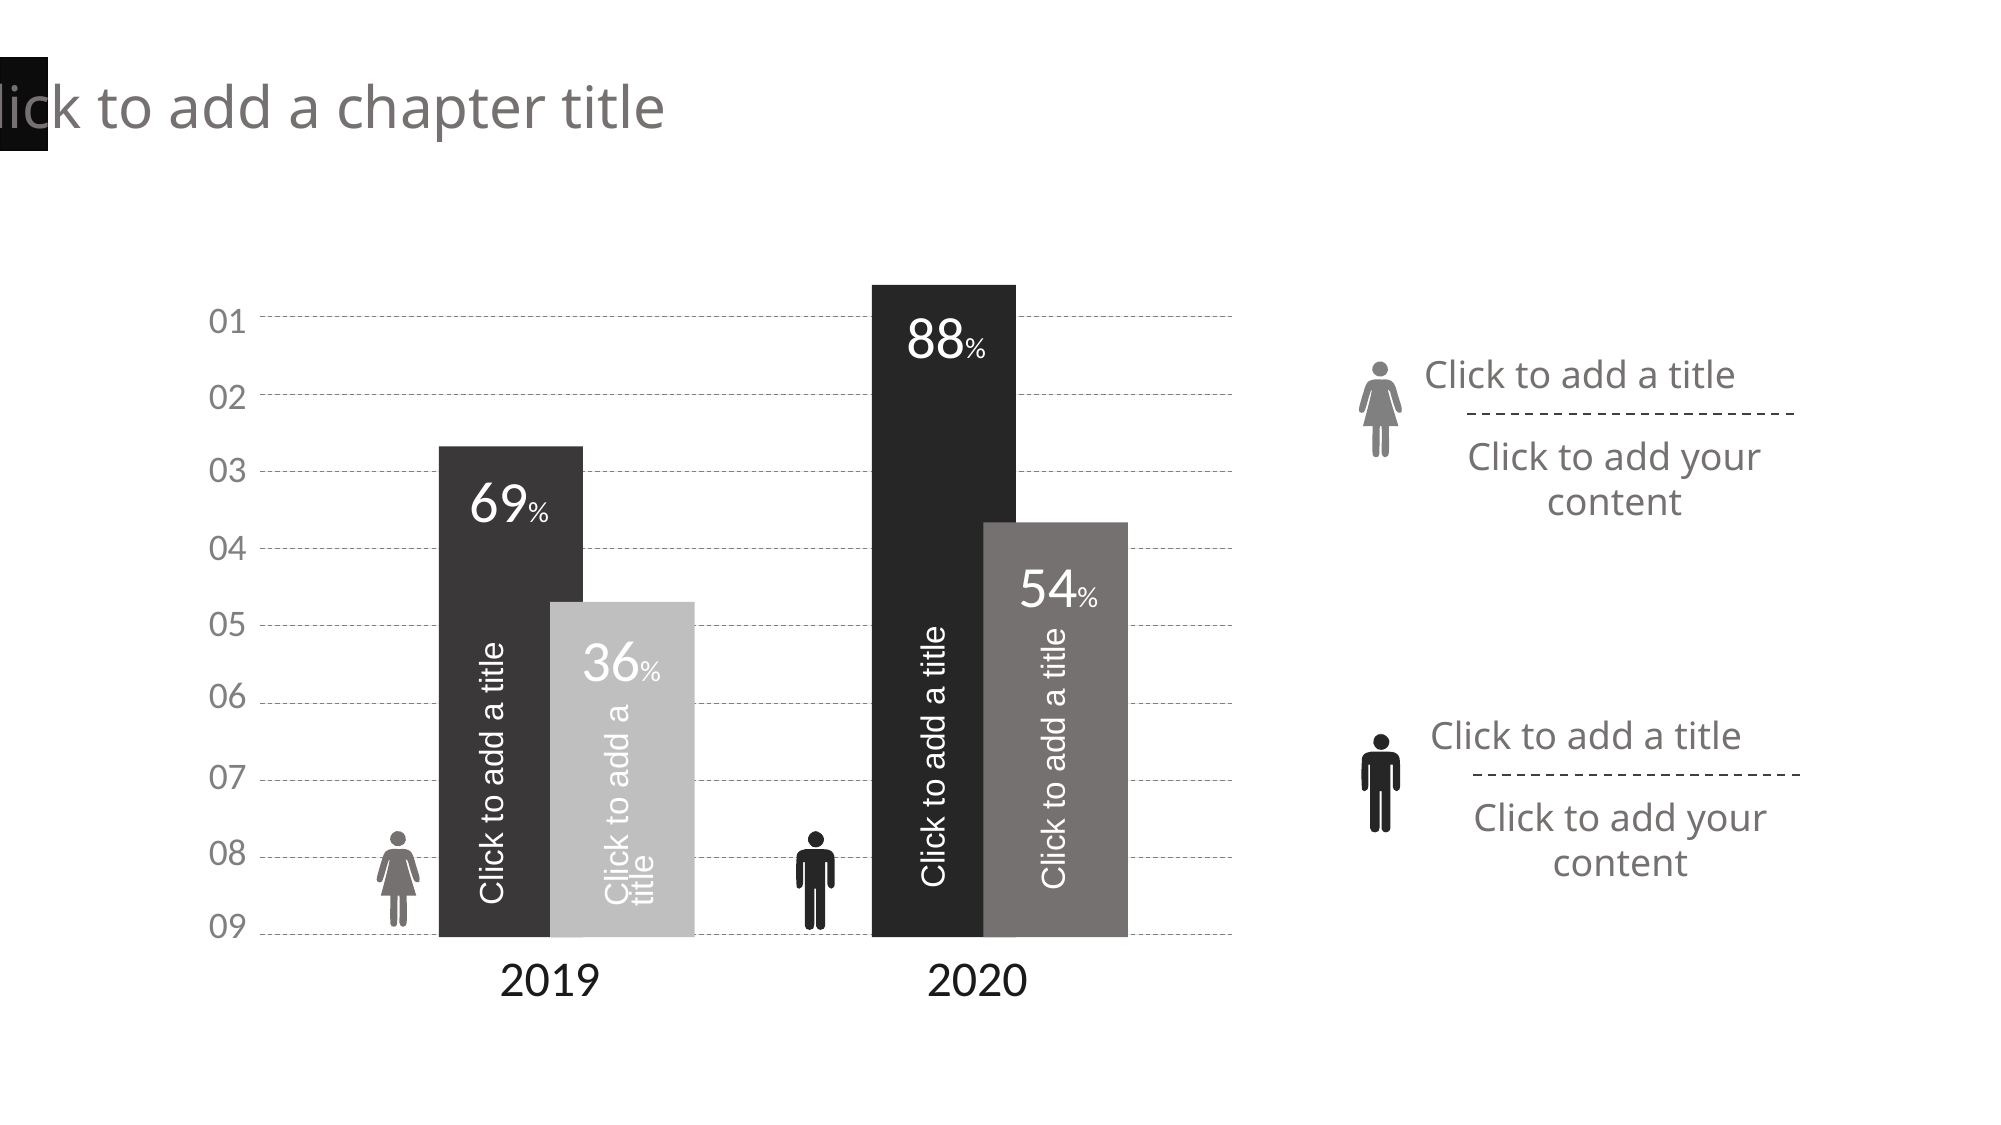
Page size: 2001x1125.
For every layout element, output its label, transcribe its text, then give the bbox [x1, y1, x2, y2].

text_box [1016, 316, 1232, 935]
text_box 2019 [484, 938, 616, 1014]
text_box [1429, 343, 1800, 487]
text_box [1358, 360, 1403, 459]
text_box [795, 831, 835, 930]
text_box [263, 316, 871, 935]
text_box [193, 289, 263, 954]
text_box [1435, 704, 1806, 848]
text_box Click to add a chapter title [0, 63, 682, 148]
text_box [0, 57, 48, 63]
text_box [376, 829, 421, 929]
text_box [983, 522, 1128, 938]
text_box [550, 601, 695, 938]
text_box 2020 [911, 938, 1043, 1014]
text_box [438, 446, 583, 938]
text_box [1361, 733, 1400, 833]
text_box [871, 284, 1016, 938]
